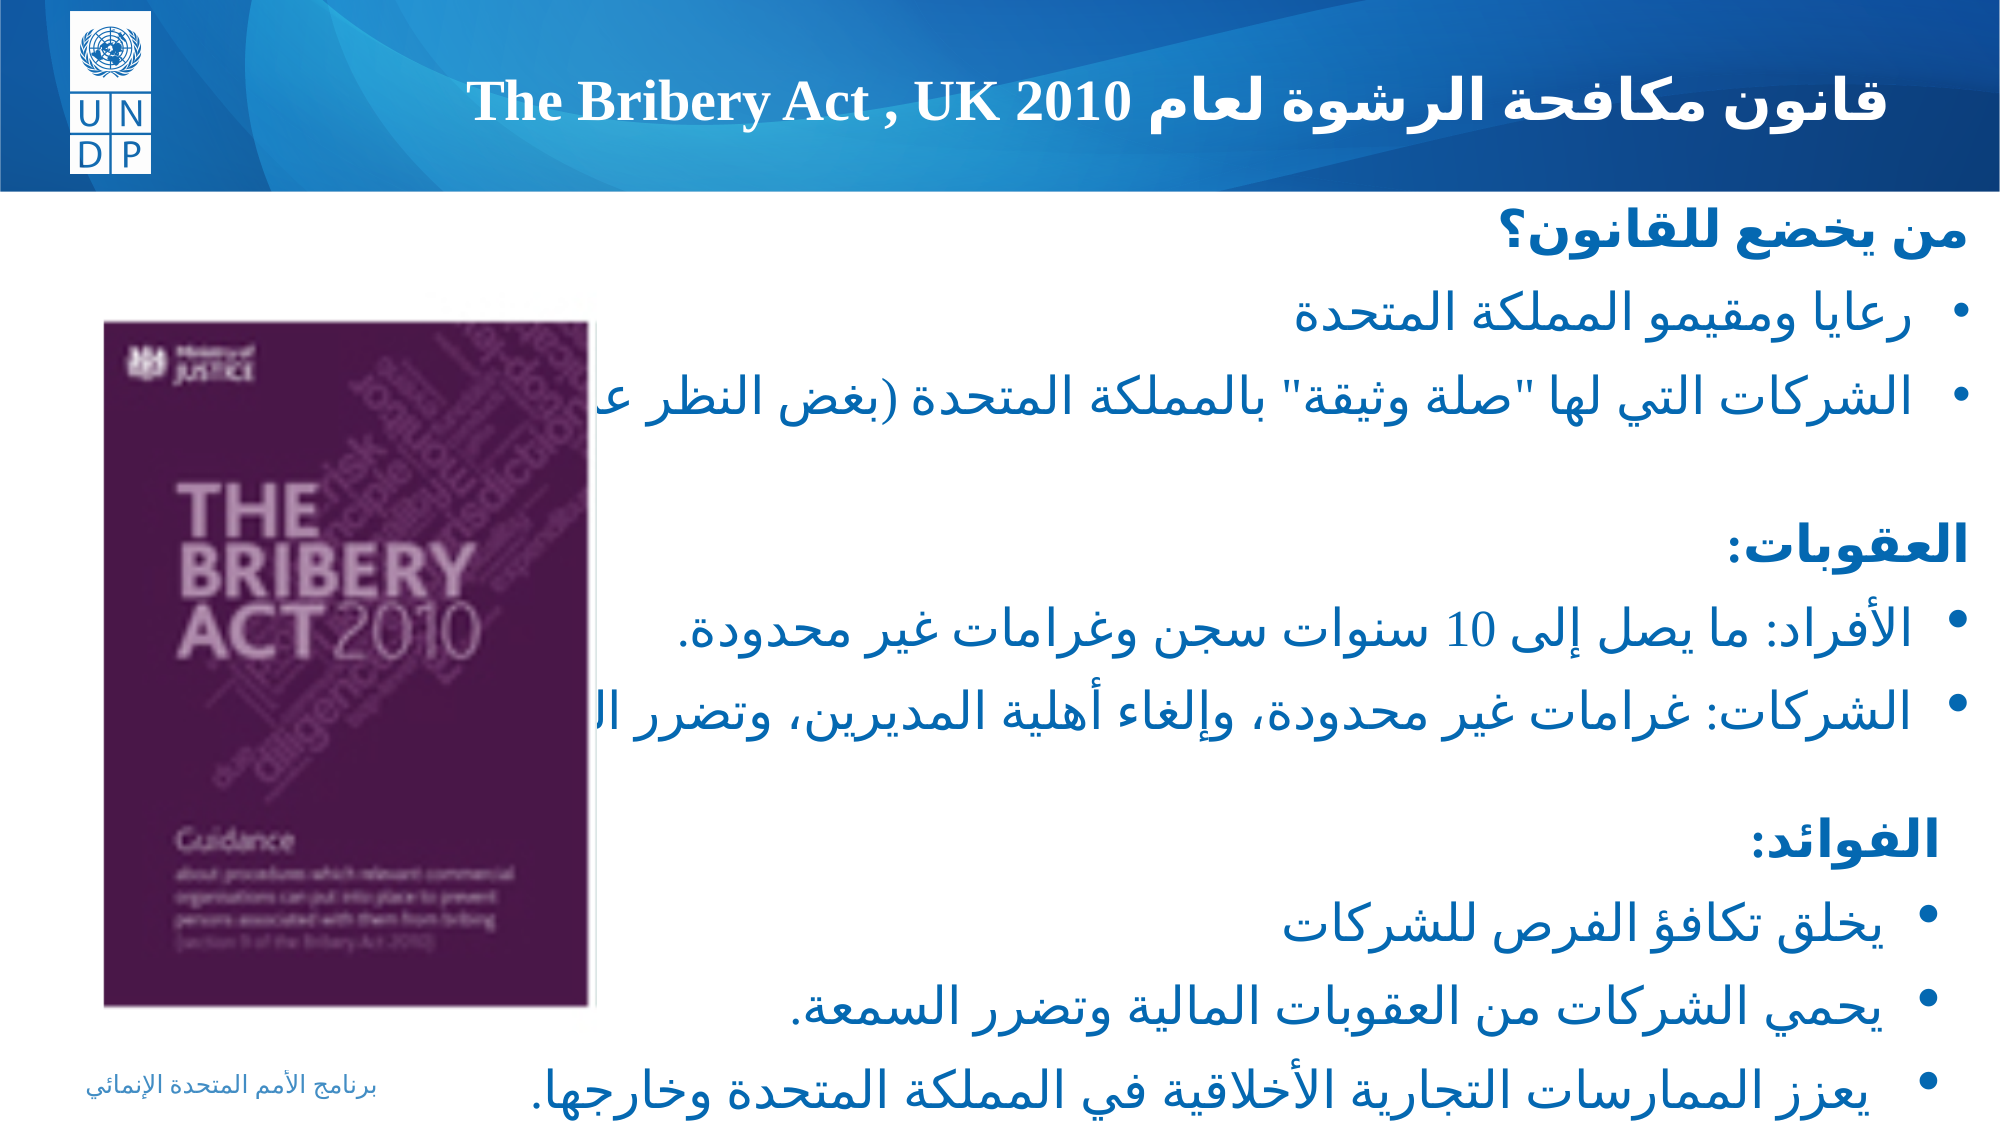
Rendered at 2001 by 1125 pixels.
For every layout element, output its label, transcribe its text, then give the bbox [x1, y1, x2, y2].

text_box الفوائد: يخلق تكافؤ الفرص للشركات يحمي الشركات من العقوبات المالية وتضرر السمعة. يعزز الممارسات التجارية الأخلاقية في المملكة المتحدة وخارجها. [457, 793, 1956, 1125]
text_box من يخضع للقانون؟ رعايا ومقيمو المملكة المتحدة الشركات التي لها "صلة وثيقة" بالمملكة المتحدة (بغض النظر عن الموقع) العقوبات: الأفراد: ما يصل إلى 10 سنوات سجن وغرامات غير محدودة. الشركات: غرامات غير محدودة، وإلغاء أهلية المديرين، وتضرر السمعة. [0, 183, 1986, 748]
picture [0, 0, 2000, 192]
picture [76, 282, 597, 1033]
text_box قانون مكافحة الرشوة لعام 2010 The Bribery Act , UK [153, 54, 1986, 140]
